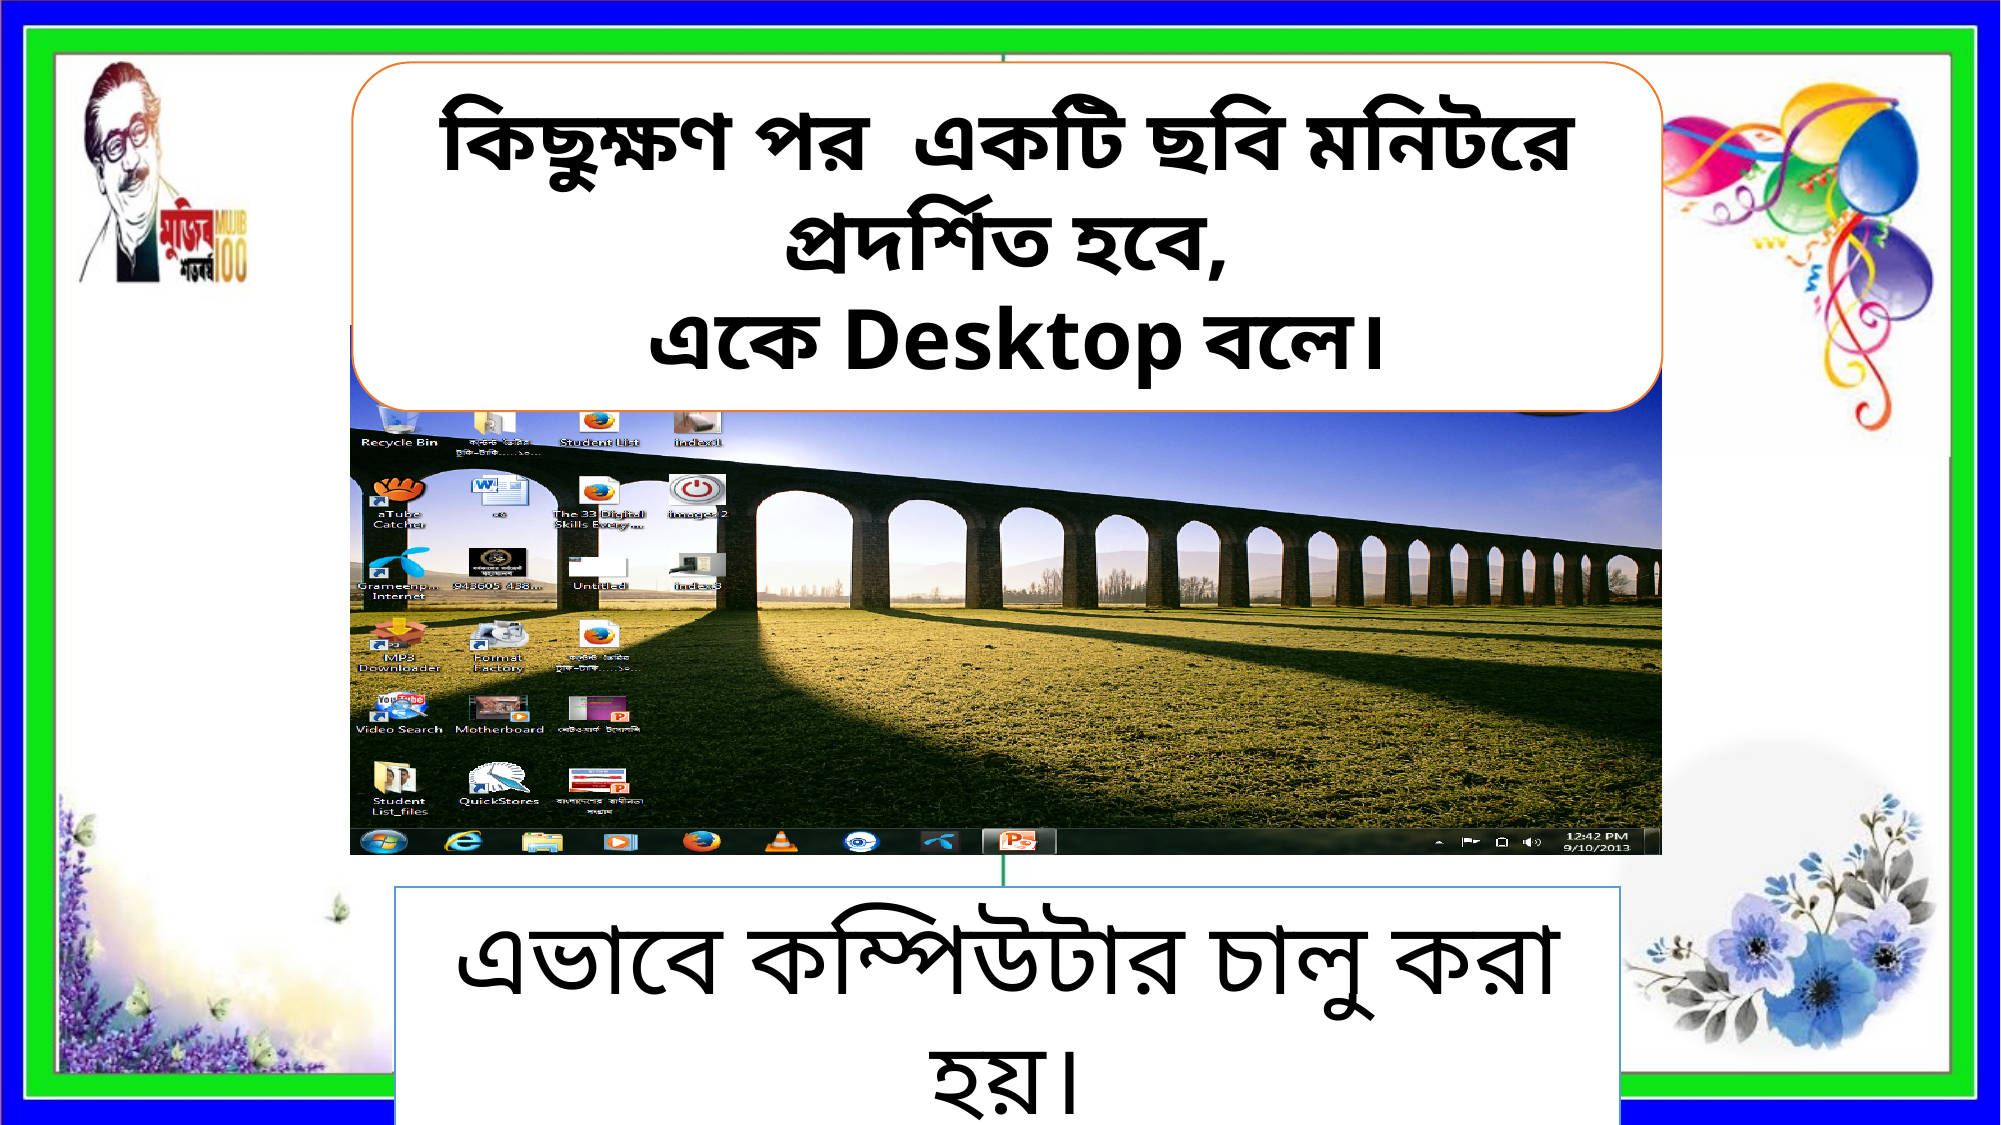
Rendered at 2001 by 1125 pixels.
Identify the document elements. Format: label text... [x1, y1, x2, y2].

picture [0, 0, 2001, 1125]
text_box এভাবে কম্পিউটার চালু করা হয়। [394, 886, 1621, 1125]
text_box কিছুক্ষণ পর একটি ছবি মনিটরে প্রদর্শিত হবে, একে Desktop বলে। [351, 61, 1664, 367]
